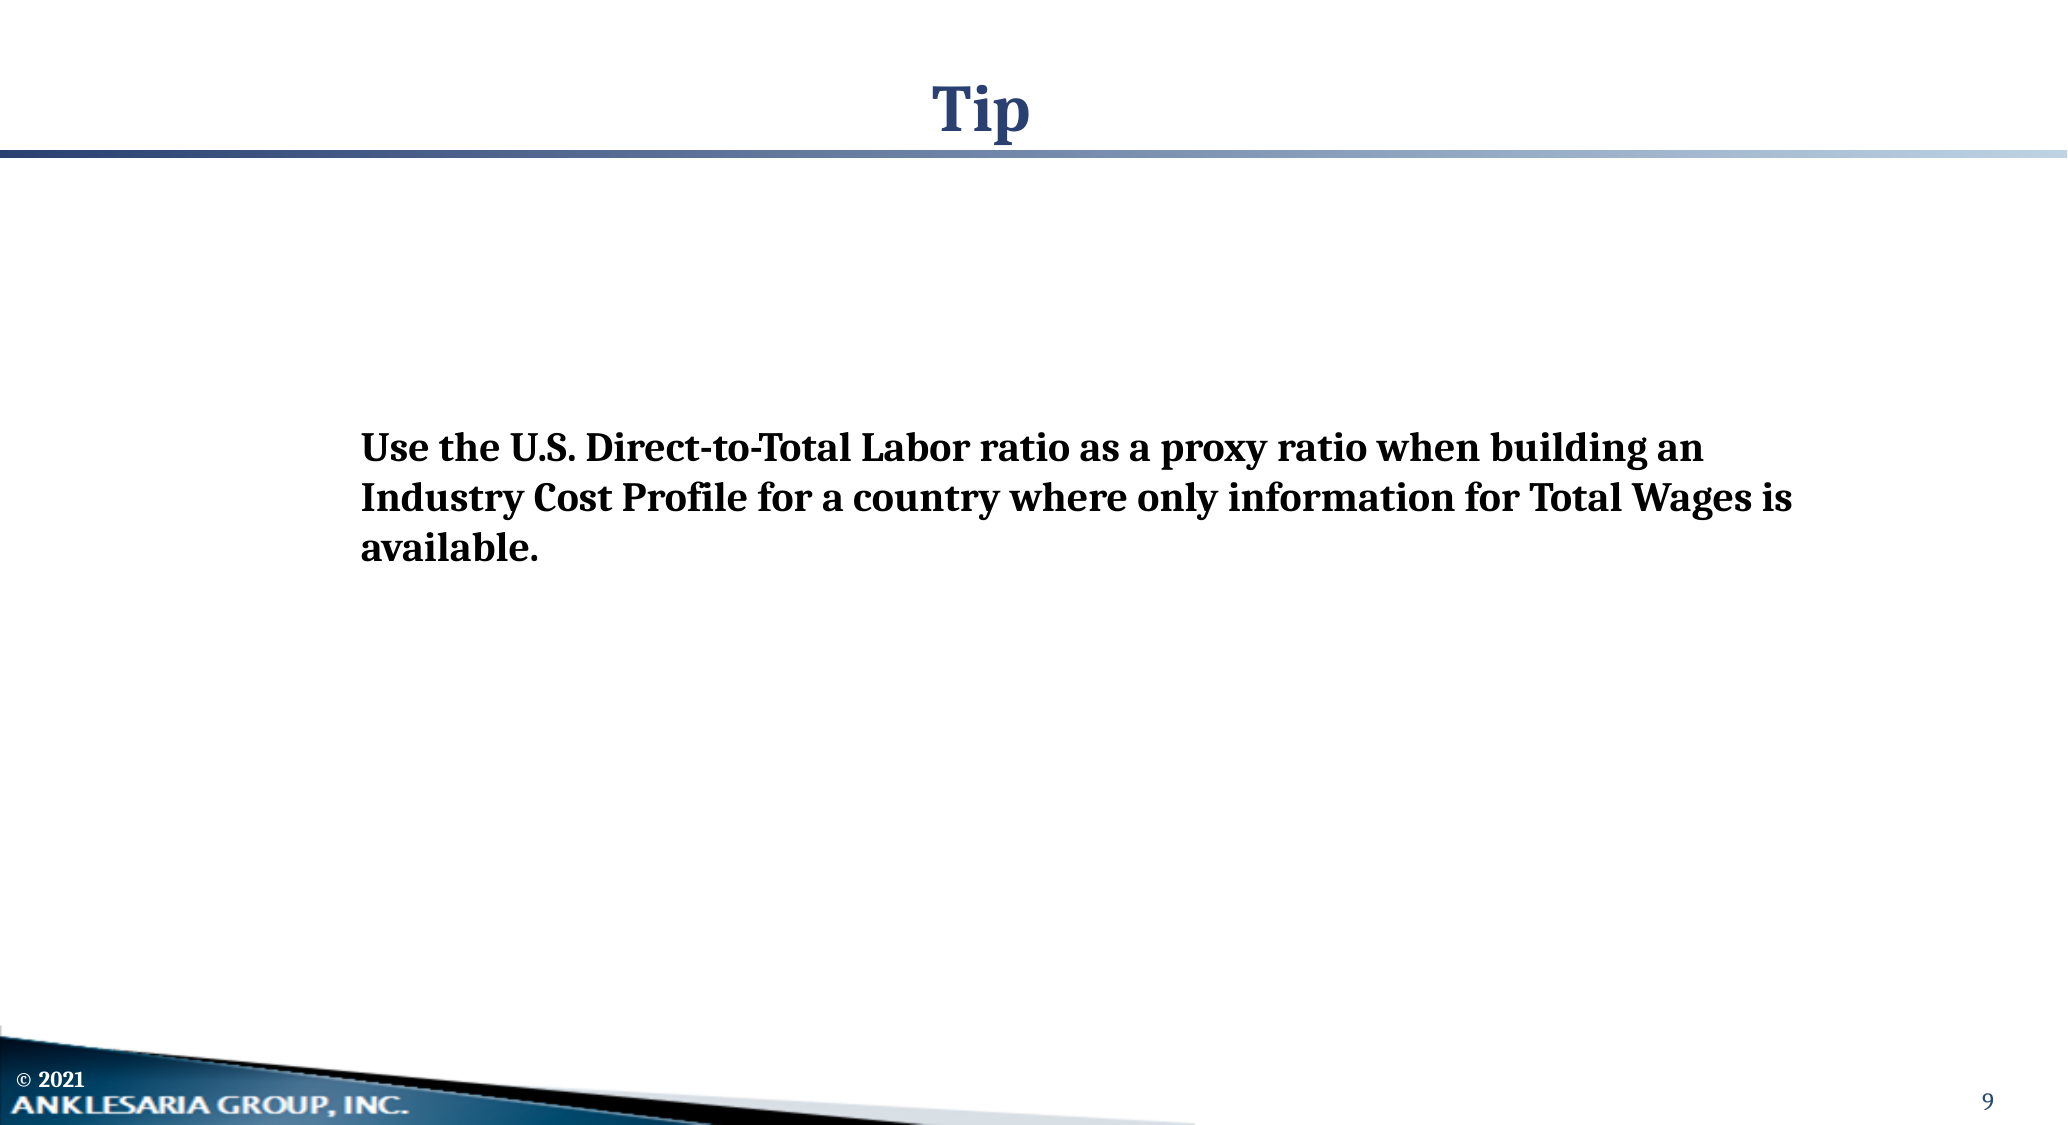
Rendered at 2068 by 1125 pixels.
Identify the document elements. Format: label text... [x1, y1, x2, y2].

text_box Use the U.S. Direct-to-Total Labor ratio as a proxy ratio when building an Industry Cost Profile for a country where only information for Total Wages is available. [346, 412, 1847, 623]
picture [0, 1024, 1200, 1125]
title Tip [51, 57, 1913, 143]
slide_number 9 [1967, 1077, 2068, 1125]
